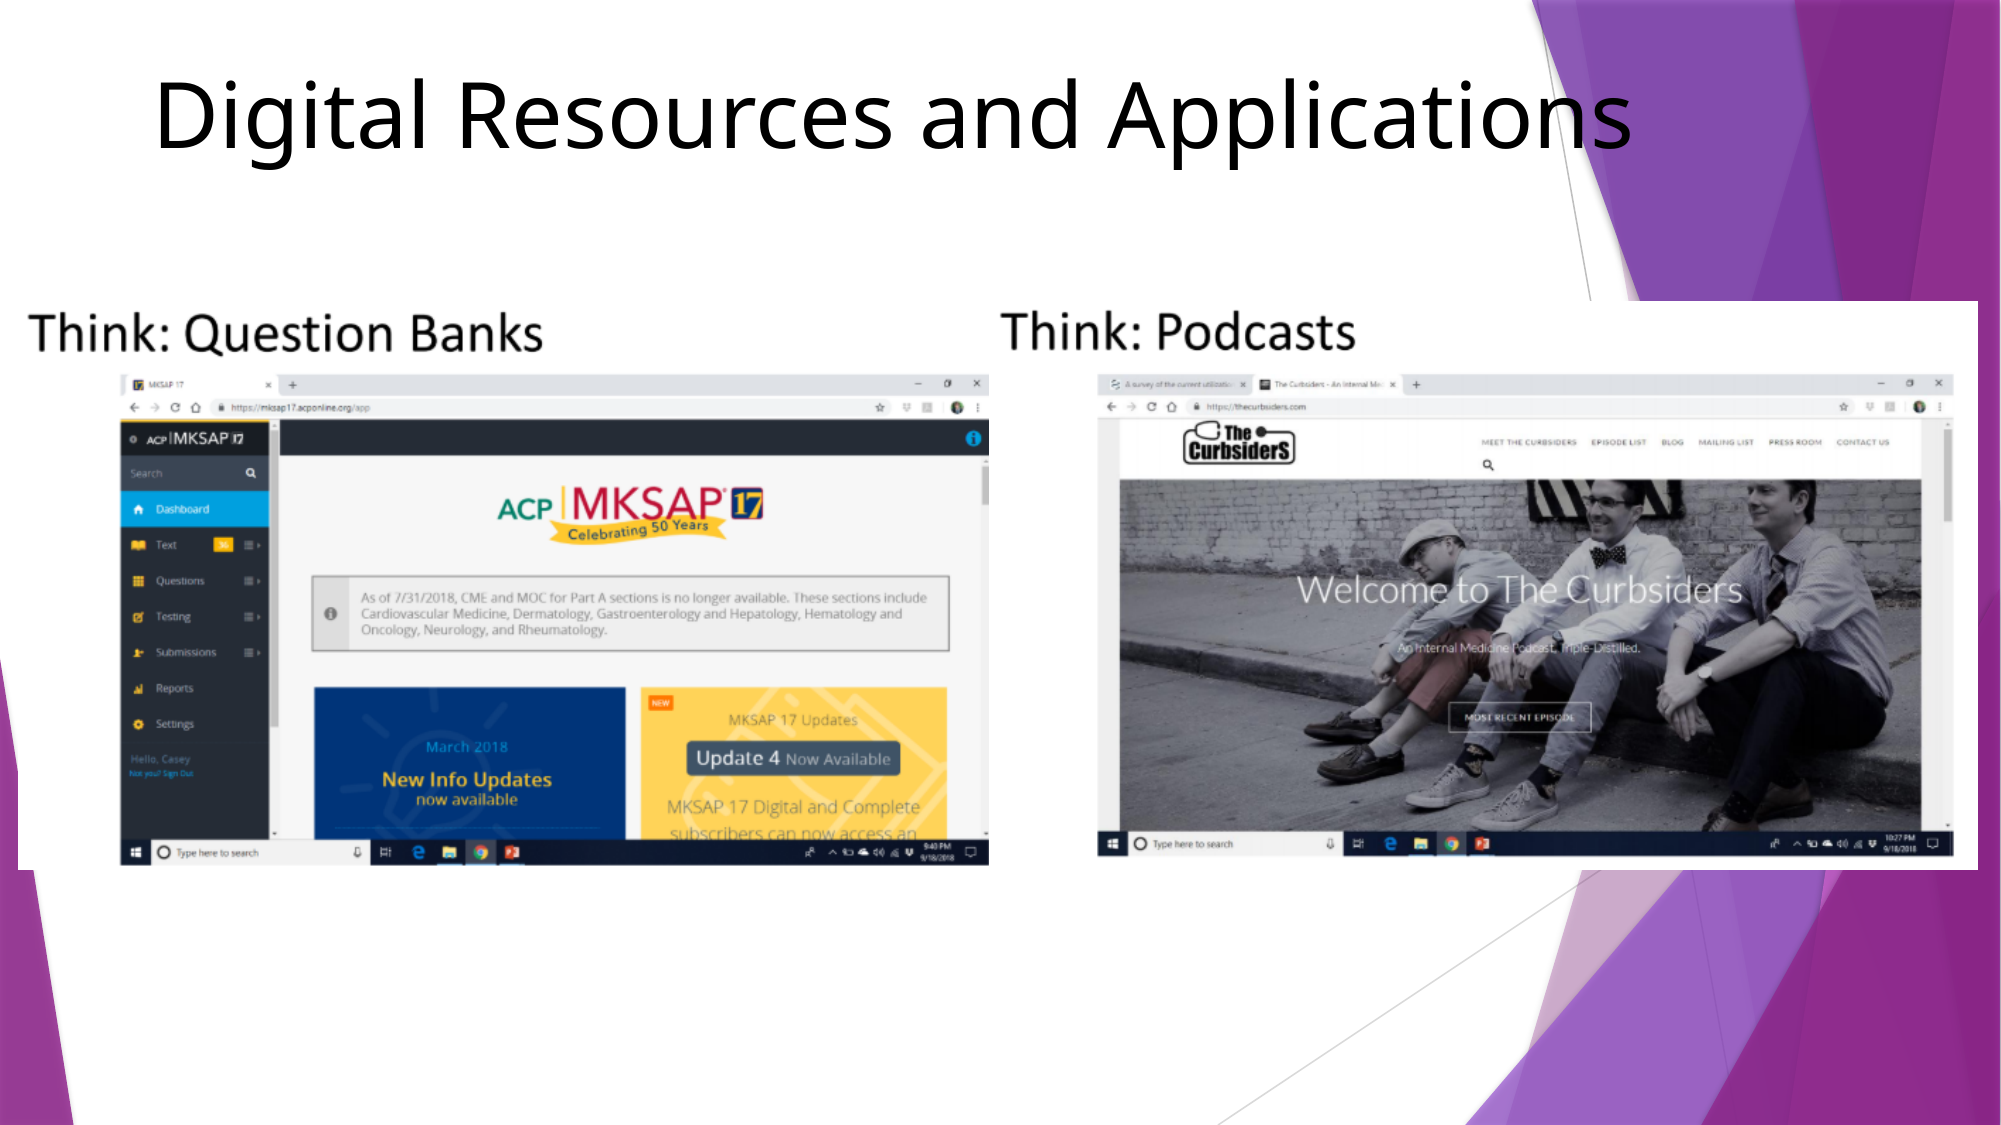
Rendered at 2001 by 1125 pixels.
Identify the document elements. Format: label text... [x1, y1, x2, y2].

text_box Digital Resources and Applications [137, 59, 1863, 176]
picture [18, 301, 1979, 870]
